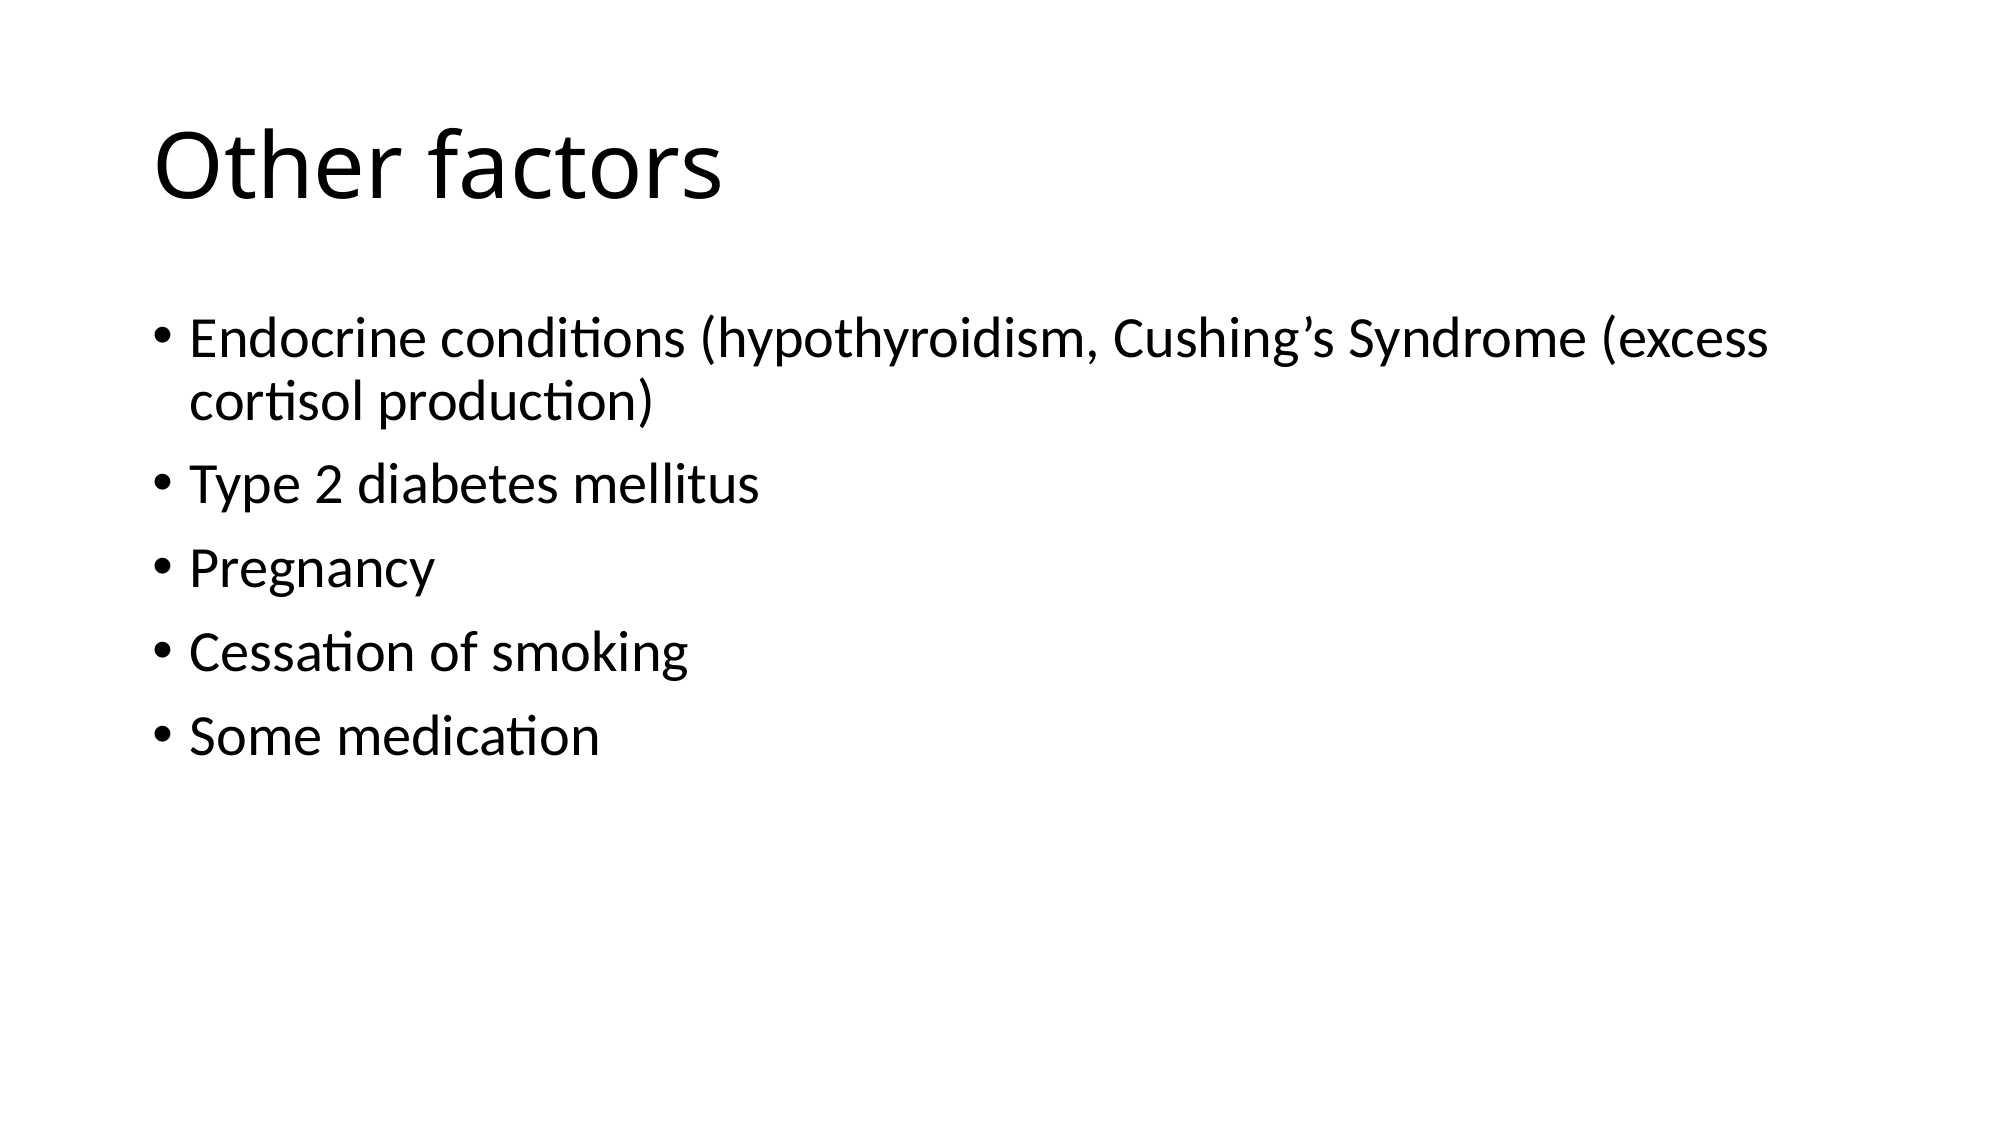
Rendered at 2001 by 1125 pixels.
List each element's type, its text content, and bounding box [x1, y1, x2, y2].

list Endocrine conditions (hypothyroidism, Cushing’s Syndrome (excess cortisol production) Type 2 diabetes mellitus Pregnancy Cessation of smoking Some medication [137, 299, 1863, 1014]
title Other factors [137, 59, 1863, 278]
